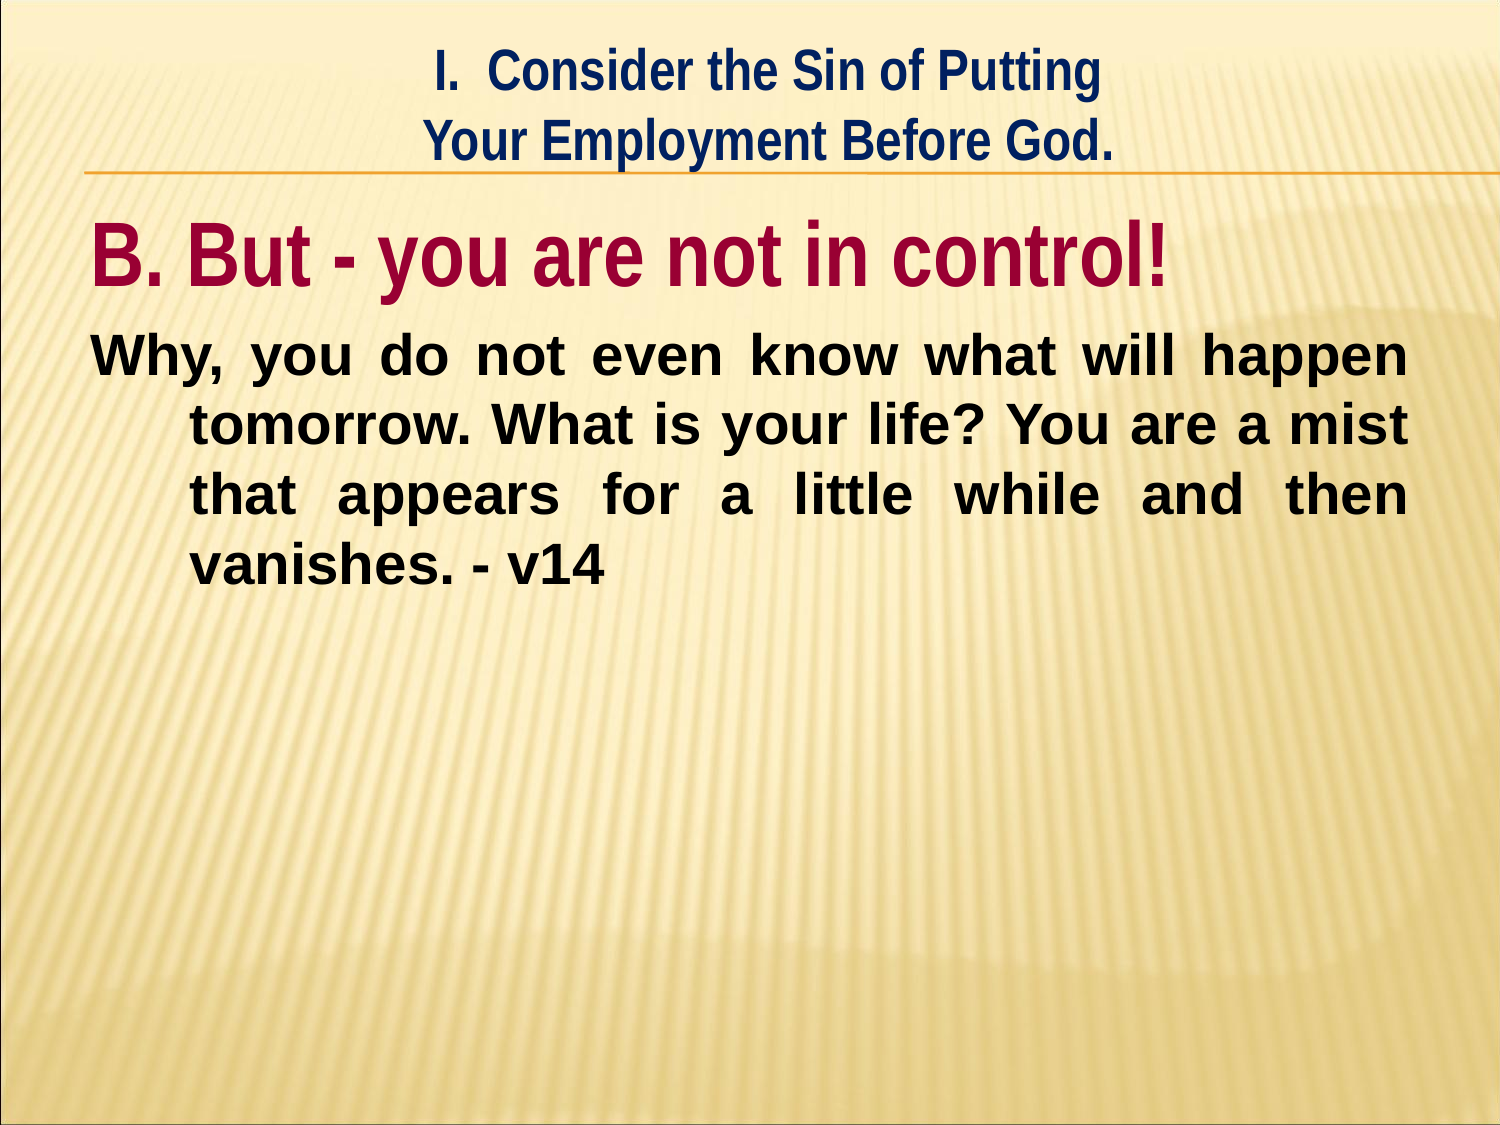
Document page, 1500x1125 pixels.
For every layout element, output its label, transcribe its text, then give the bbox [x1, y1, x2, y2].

picture [0, 0, 1500, 1125]
list B. But - you are not in control! Why, you do not even know what will happen tomorrow. What is your life? You are a mist that appears for a little while and then vanishes. - v14 [75, 187, 1425, 1075]
text_box I. Consider the Sin of Putting Your Employment Before God. [124, 24, 1413, 180]
